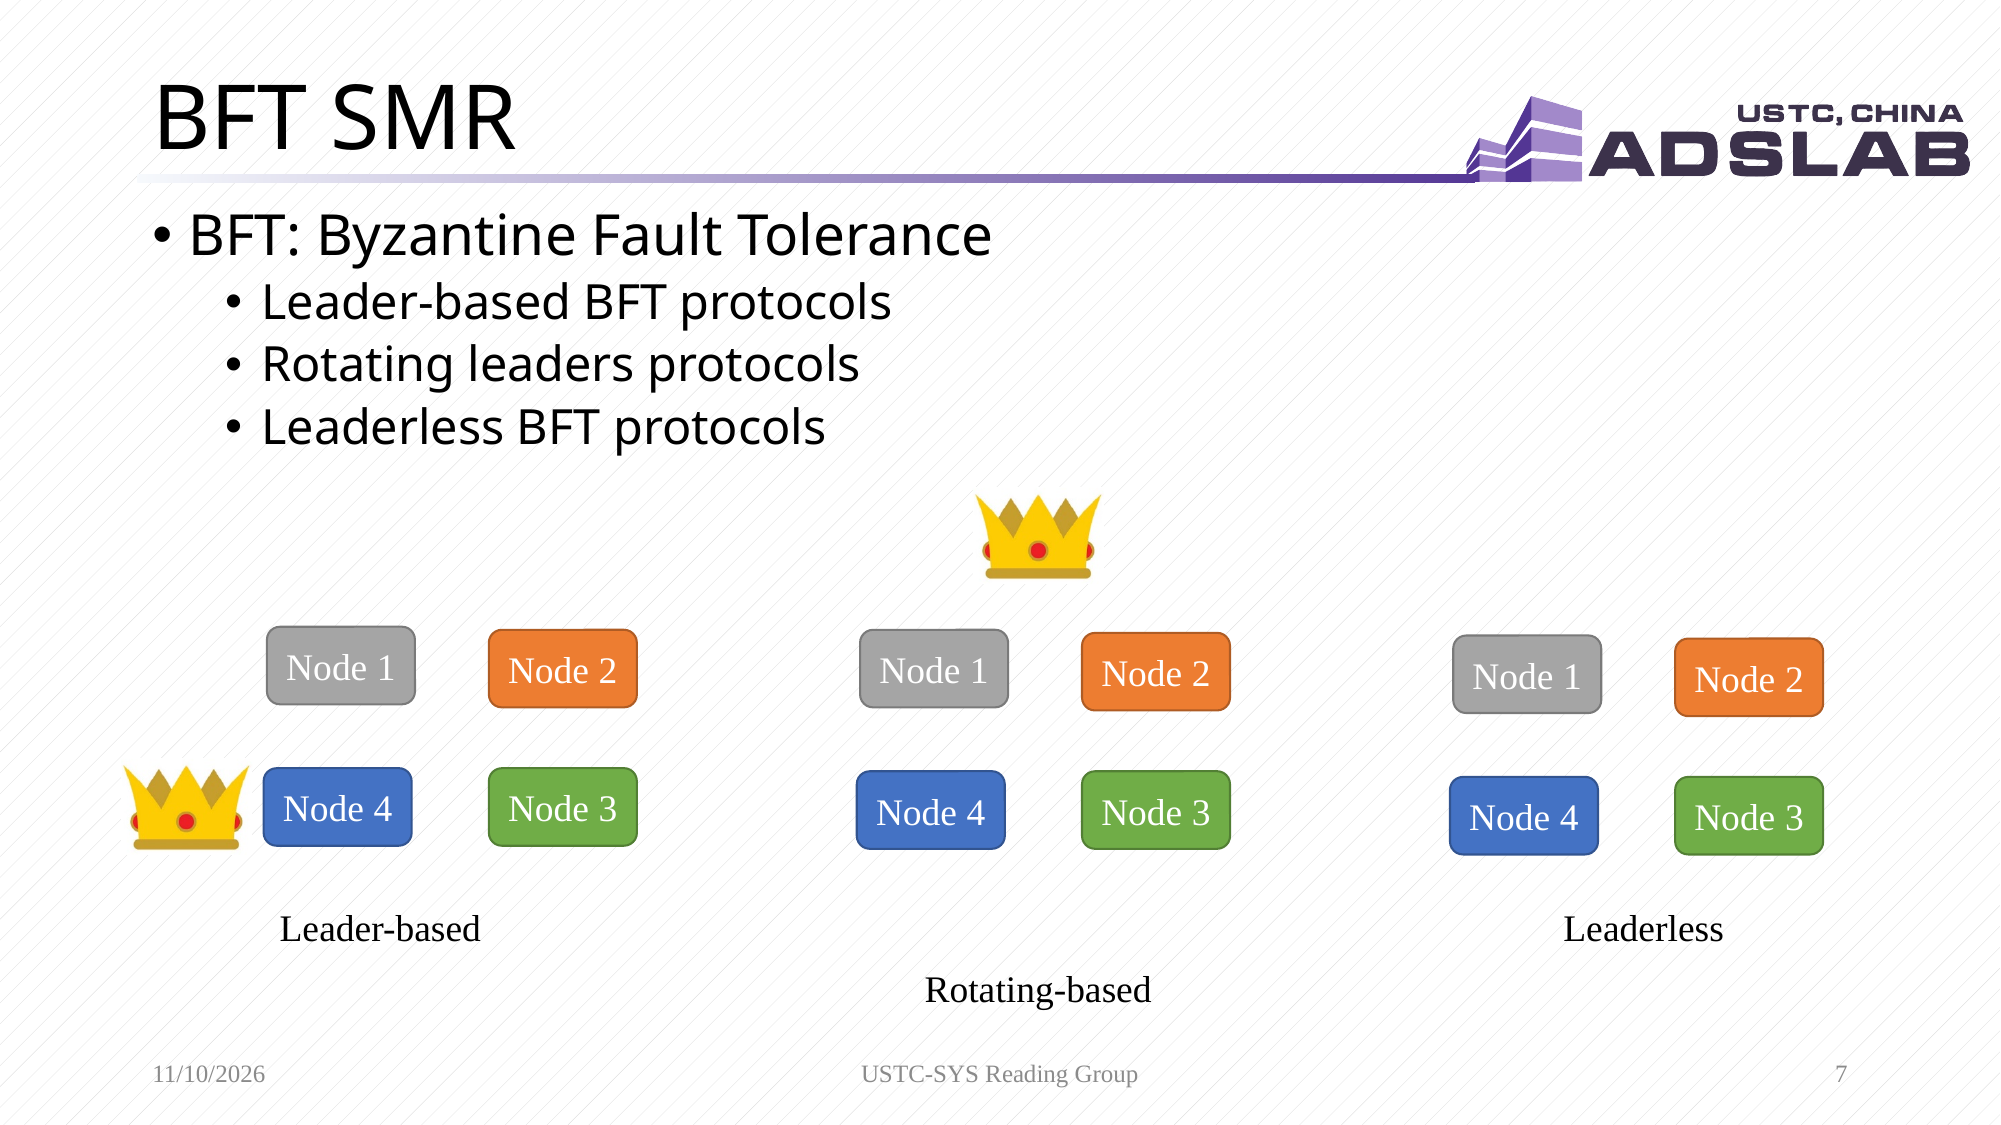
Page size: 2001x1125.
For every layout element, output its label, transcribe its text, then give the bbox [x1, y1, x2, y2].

picture [972, 487, 1104, 584]
text_box Leaderless [1548, 896, 1740, 957]
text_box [120, 626, 637, 958]
text_box Rotating-based [909, 957, 1167, 1018]
text_box Node 4 [1448, 775, 1600, 856]
list BFT: Byzantine Fault Tolerance Leader-based BFT protocols Rotating leaders protocols Leaderless BFT protocols [137, 199, 1863, 464]
text_box Node 4 [855, 770, 1006, 850]
text_box Node 2 [1080, 631, 1232, 712]
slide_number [137, 1042, 588, 1103]
title BFT SMR [137, 63, 1863, 177]
text_box Node 3 [1080, 770, 1232, 850]
text_box Node 2 [1674, 637, 1825, 718]
text_box Node 1 [1452, 634, 1603, 715]
footer USTC-SYS Reading Group [662, 1042, 1338, 1103]
text_box Node 1 [859, 628, 1010, 709]
text_box Node 3 [1674, 775, 1825, 856]
picture [1470, 93, 1976, 183]
